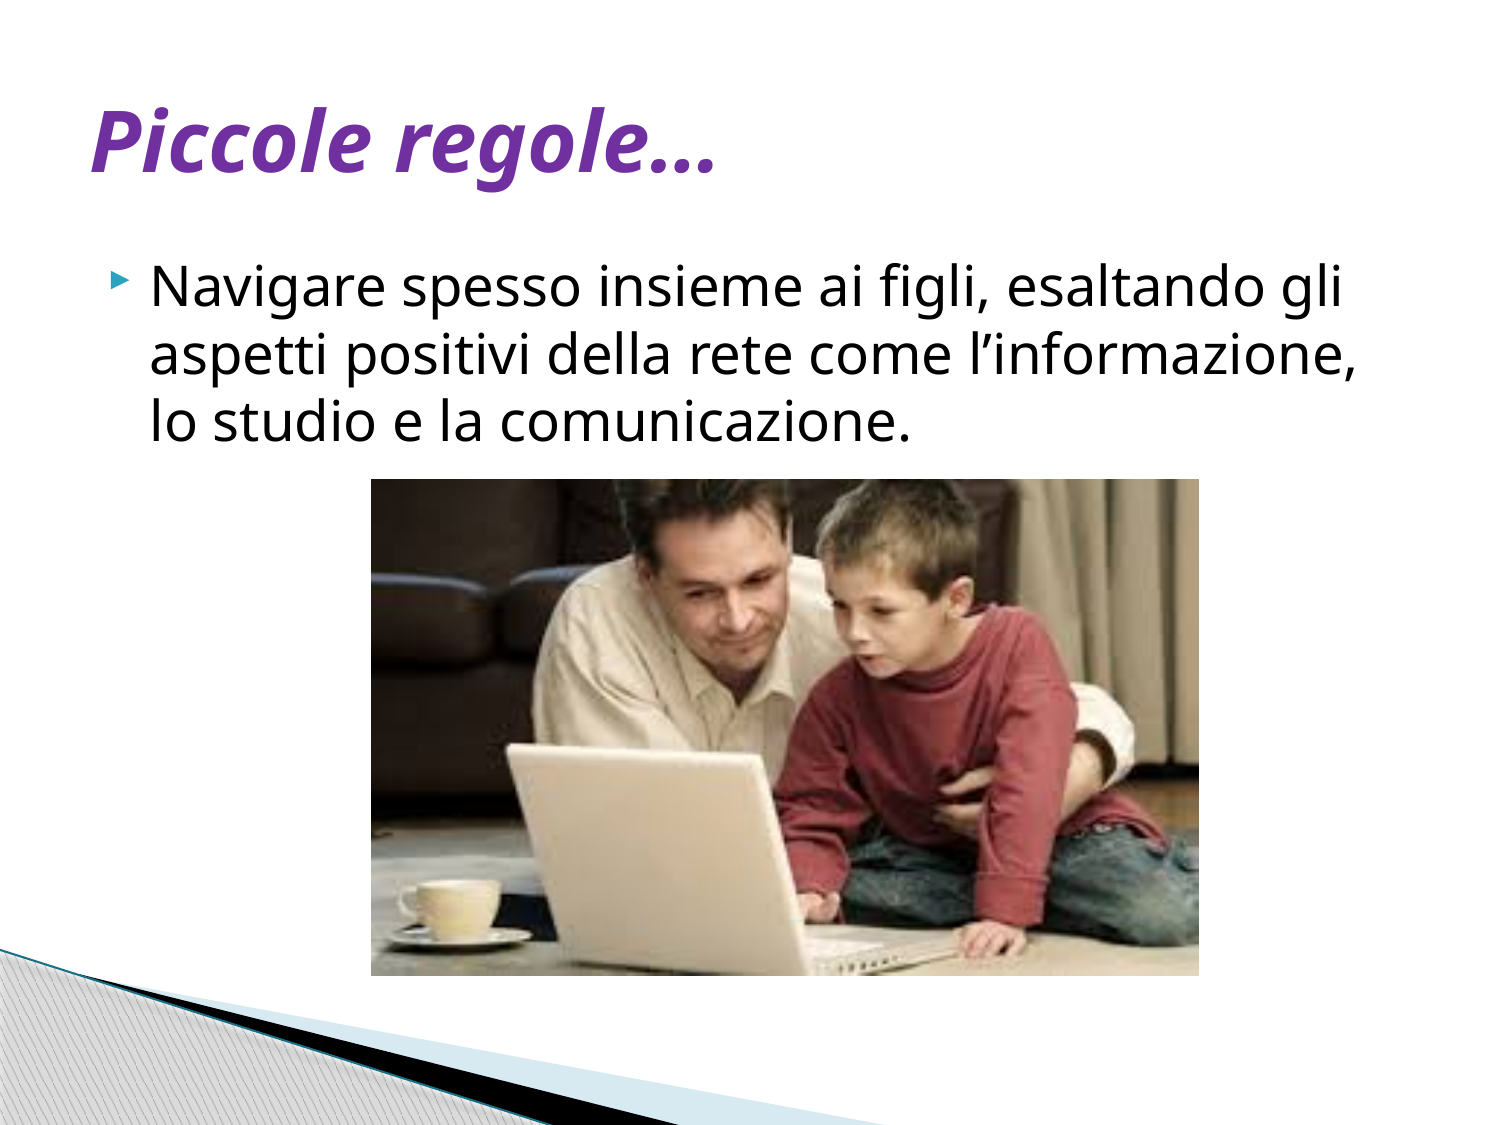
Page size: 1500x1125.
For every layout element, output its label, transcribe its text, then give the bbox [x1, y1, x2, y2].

list Navigare spesso insieme ai figli, esaltando gli aspetti positivi della rete come l’informazione, lo studio e la comunicazione. [75, 243, 1425, 986]
title Piccole regole… [75, 45, 1425, 233]
picture [371, 479, 1200, 977]
